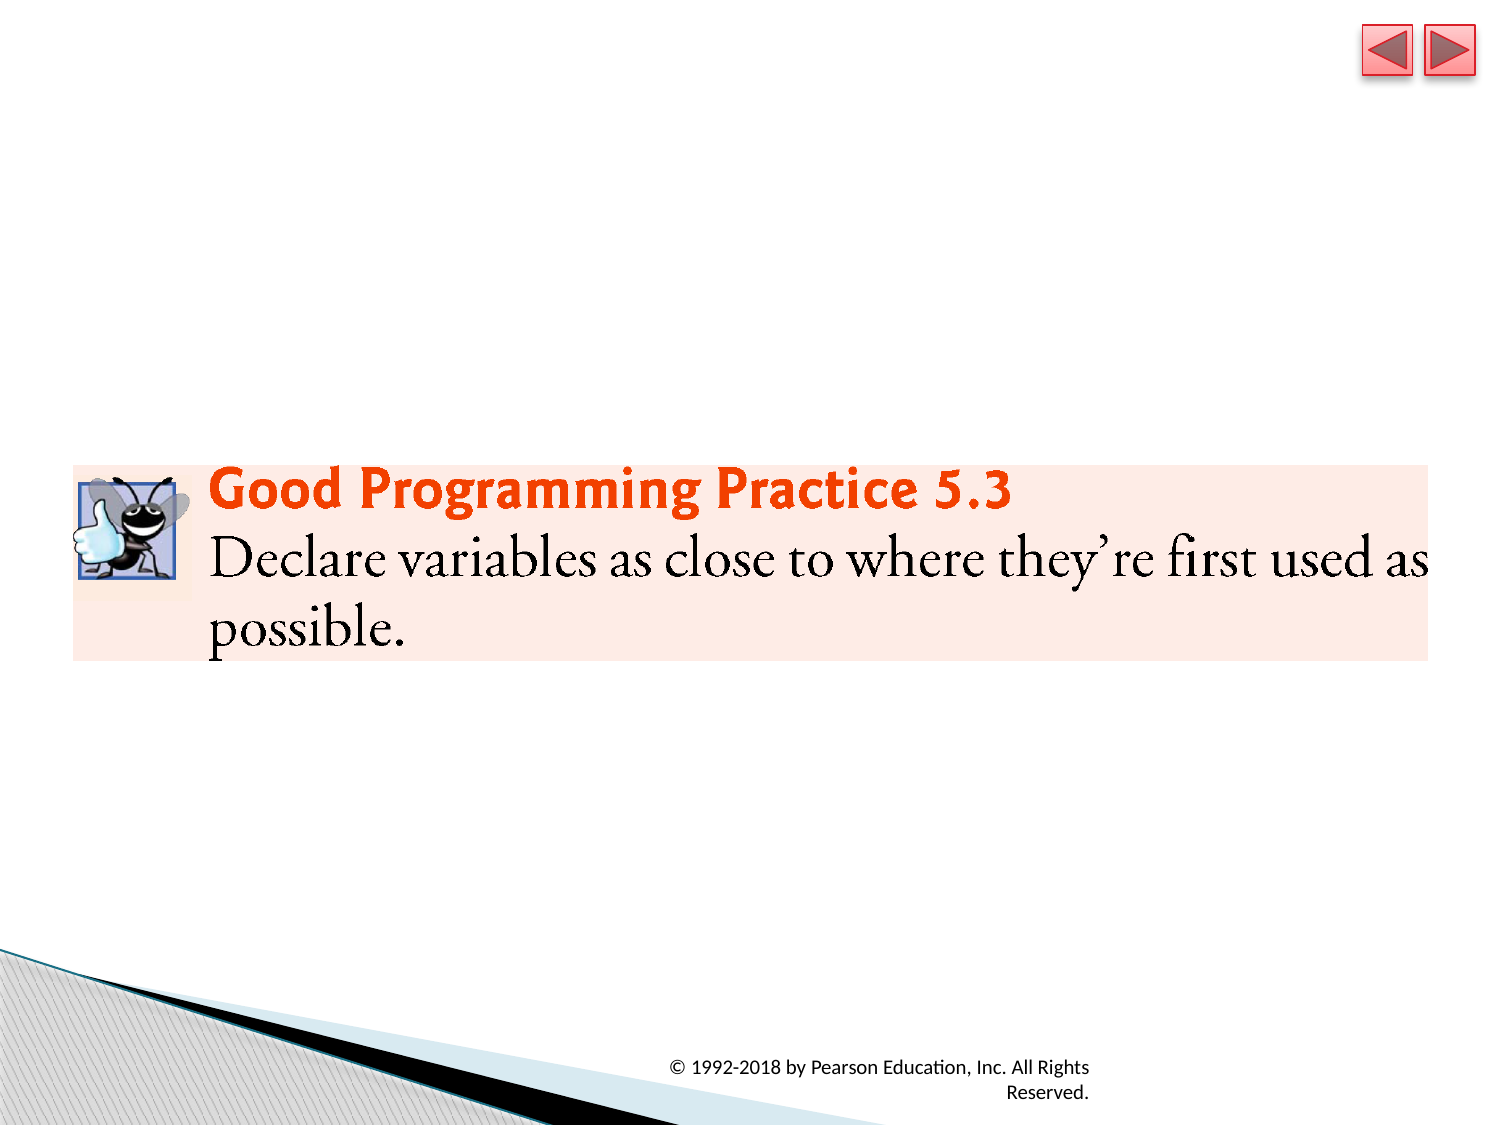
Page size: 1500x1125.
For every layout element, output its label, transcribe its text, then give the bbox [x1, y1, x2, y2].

footer © 1992-2018 by Pearson Education, Inc. All Rights Reserved. [650, 1051, 1105, 1112]
picture [0, 392, 1500, 733]
